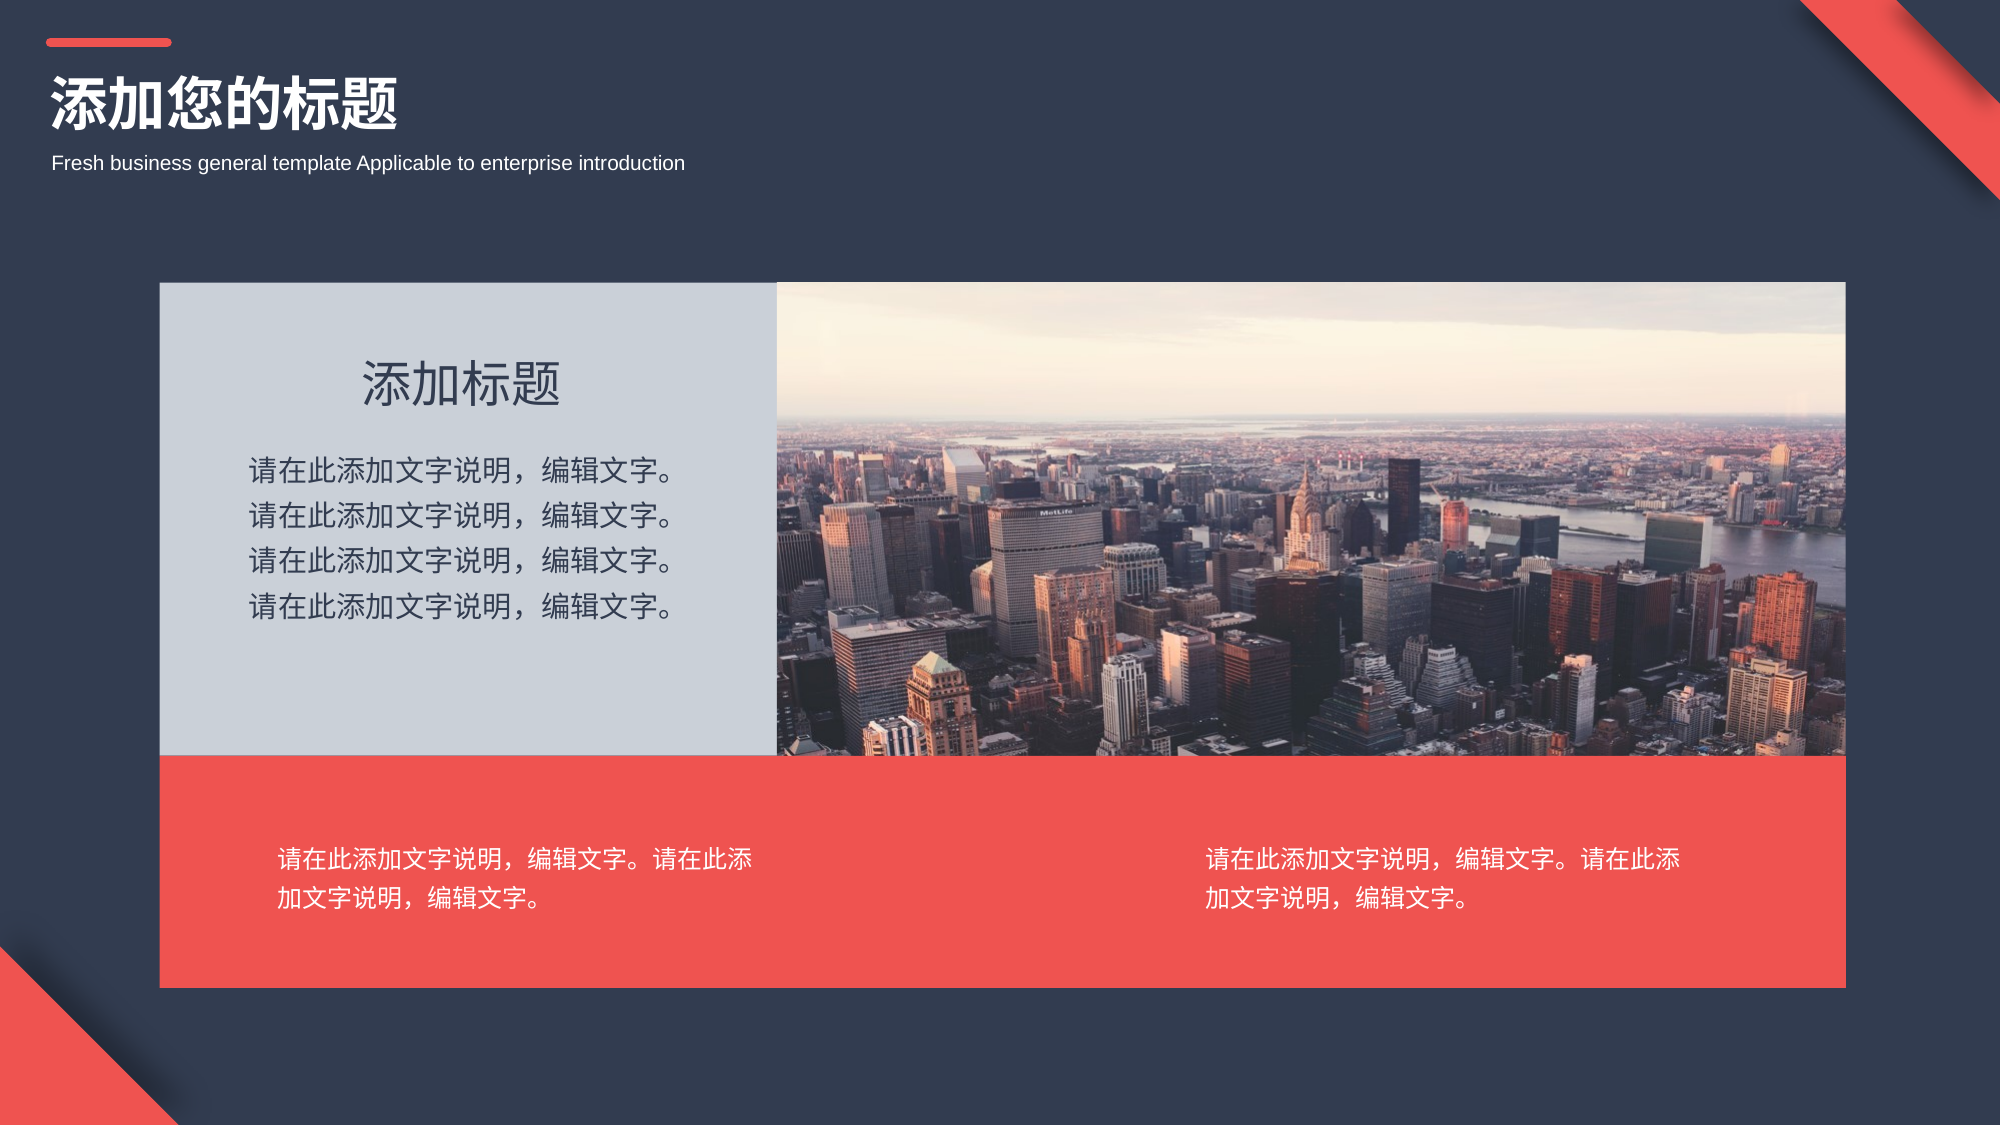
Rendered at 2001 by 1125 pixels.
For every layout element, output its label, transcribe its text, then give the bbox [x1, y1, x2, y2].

text_box [159, 755, 1847, 989]
text_box [1798, 0, 2000, 202]
text_box 请在此添加文字说明，编辑文字。请在此添加文字说明，编辑文字。请在此添加文字说明，编辑文字。请在此添加文字说明，编辑文字。 [230, 434, 706, 631]
text_box 请在此添加文字说明，编辑文字。请在此添加文字说明，编辑文字。 [262, 826, 777, 920]
text_box [1894, 0, 2000, 106]
text_box Fresh business general template Applicable to enterprise introduction [36, 142, 701, 182]
text_box 请在此添加文字说明，编辑文字。请在此添加文字说明，编辑文字。 [1190, 826, 1705, 920]
text_box 添加标题 [347, 345, 590, 420]
text_box [0, 944, 181, 1125]
text_box [159, 282, 776, 755]
text_box 添加您的标题 [34, 59, 414, 145]
text_box [776, 282, 1847, 755]
